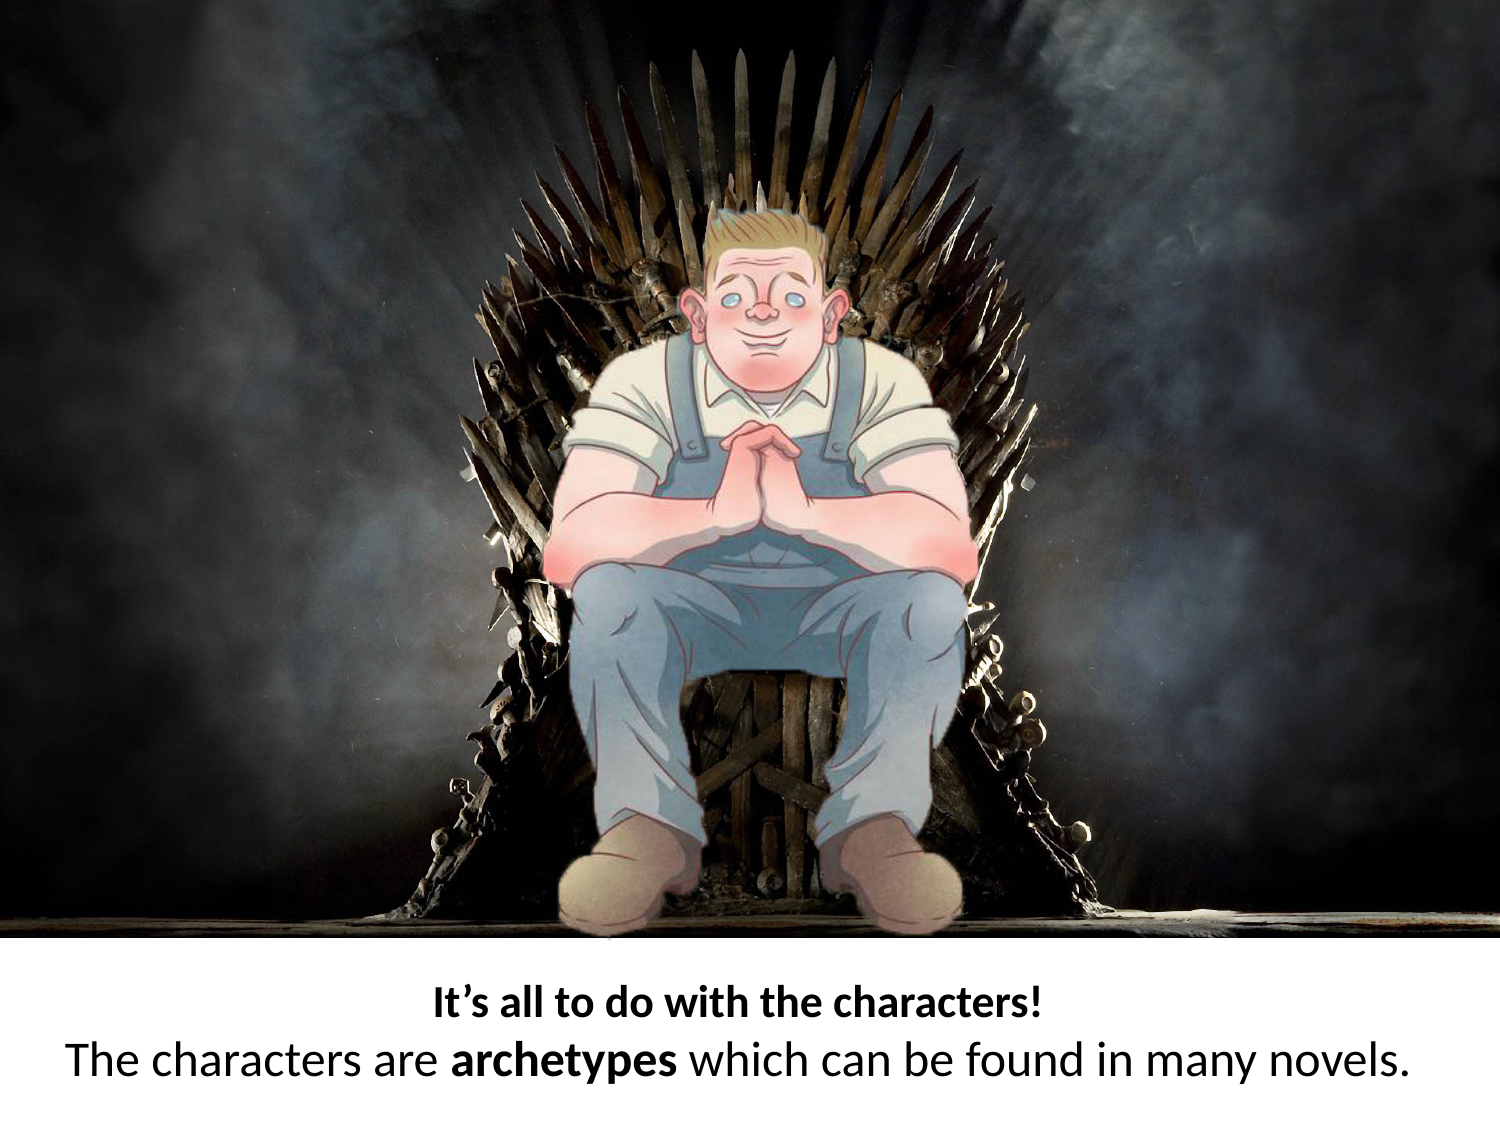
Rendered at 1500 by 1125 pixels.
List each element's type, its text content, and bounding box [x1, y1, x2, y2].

picture [0, 0, 1500, 944]
text_box It’s all to do with the characters! The characters are archetypes which can be found in many novels. [41, 964, 1436, 1094]
